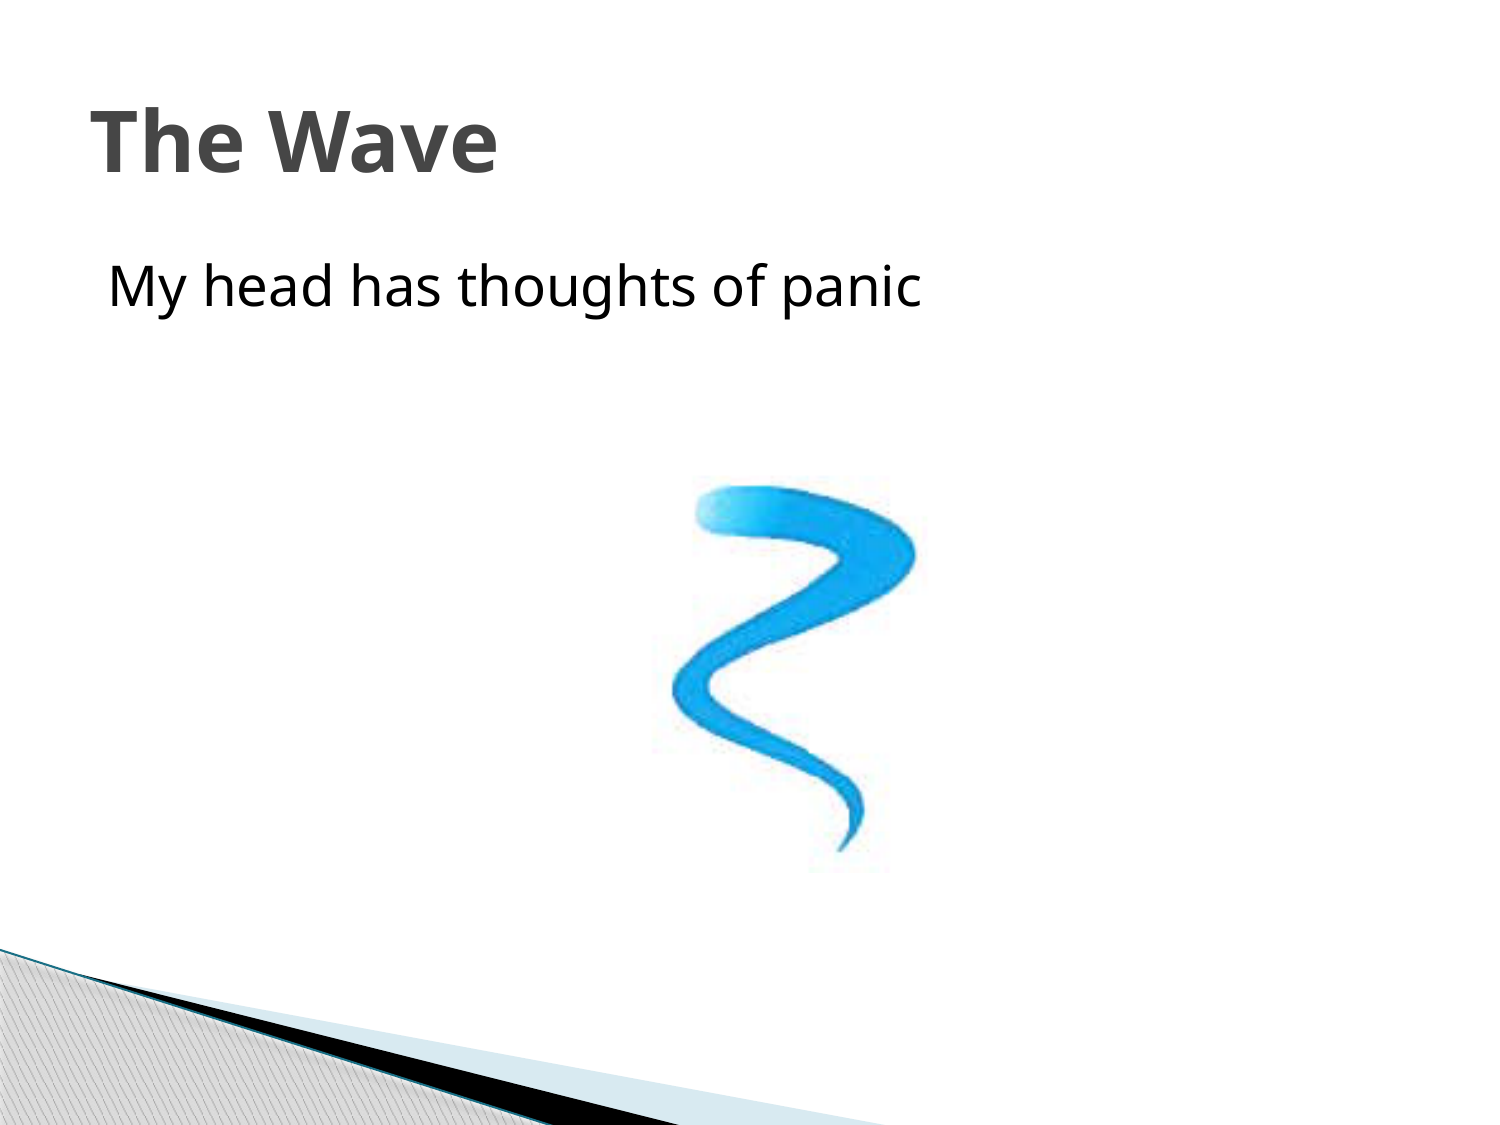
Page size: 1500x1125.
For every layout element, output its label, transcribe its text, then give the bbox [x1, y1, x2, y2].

picture [572, 464, 999, 873]
title The Wave [75, 45, 1425, 233]
list My head has thoughts of panic [75, 243, 1425, 986]
